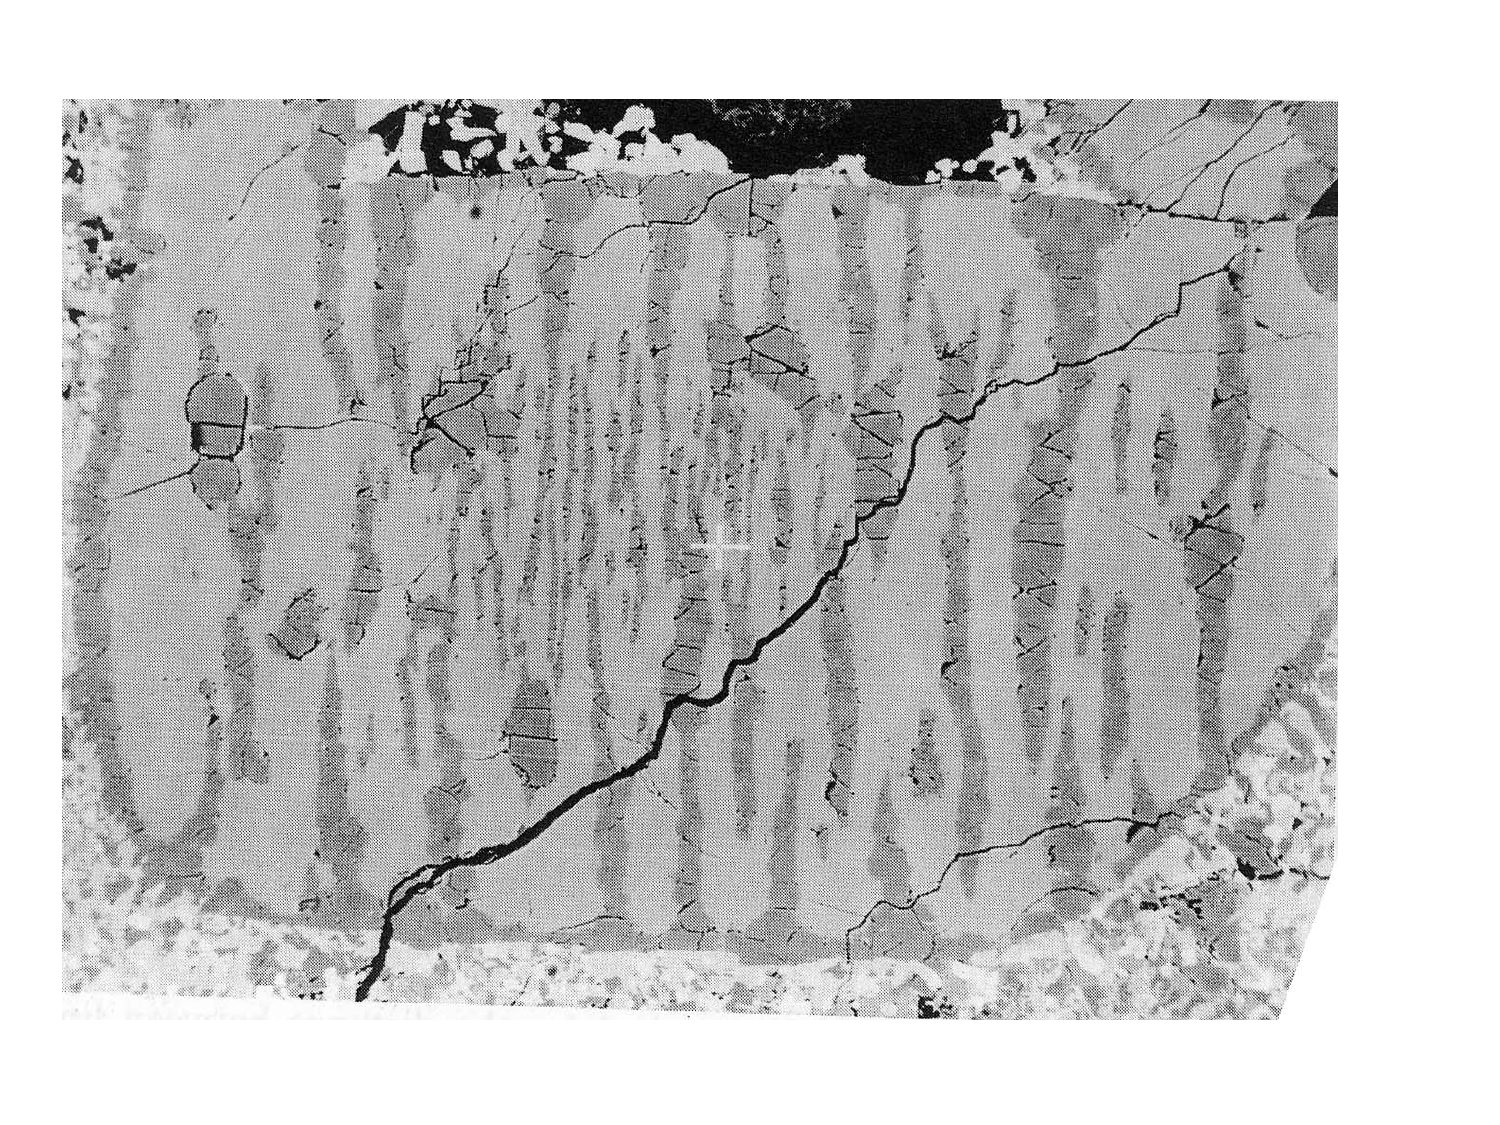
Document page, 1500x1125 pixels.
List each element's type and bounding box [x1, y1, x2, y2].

picture [62, 99, 1338, 1020]
